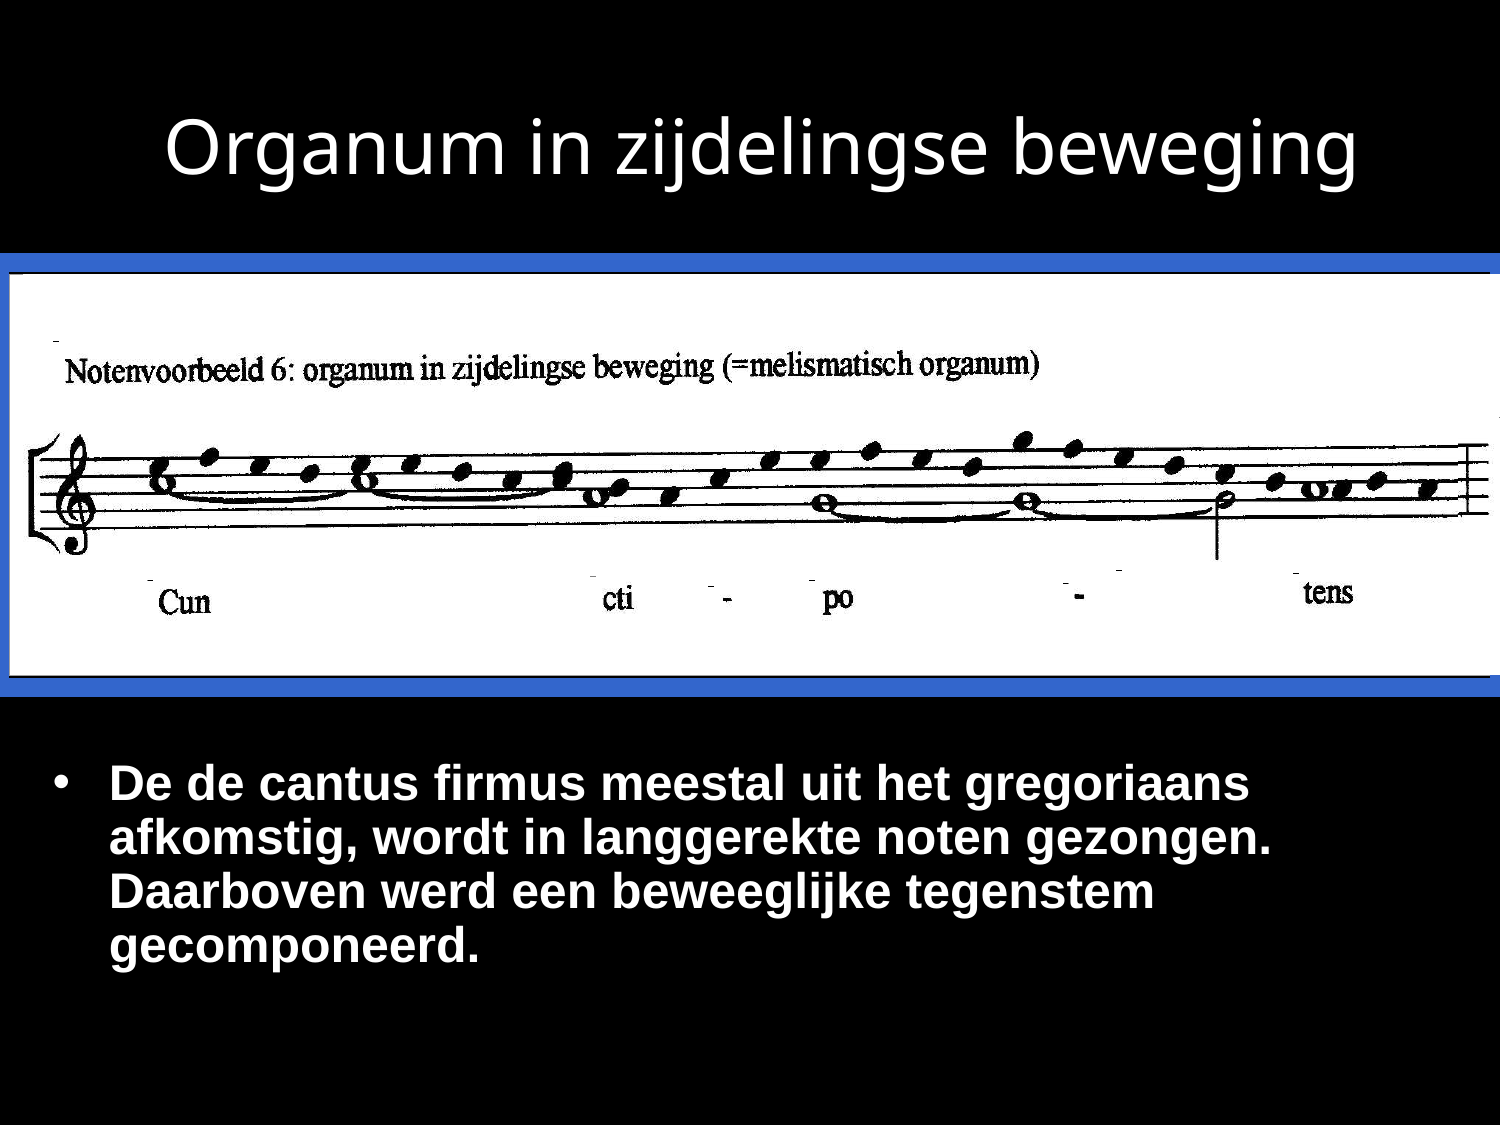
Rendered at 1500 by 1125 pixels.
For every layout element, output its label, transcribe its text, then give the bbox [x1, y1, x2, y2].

title Organum in zijdelingse beweging [125, 50, 1400, 238]
list De de cantus firmus meestal uit het gregoriaans afkomstig, wordt in langgerekte noten gezongen. Daarboven werd een beweeglijke tegenstem gecomponeerd. [37, 750, 1463, 1000]
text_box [0, 262, 1500, 688]
picture [22, 274, 1500, 676]
